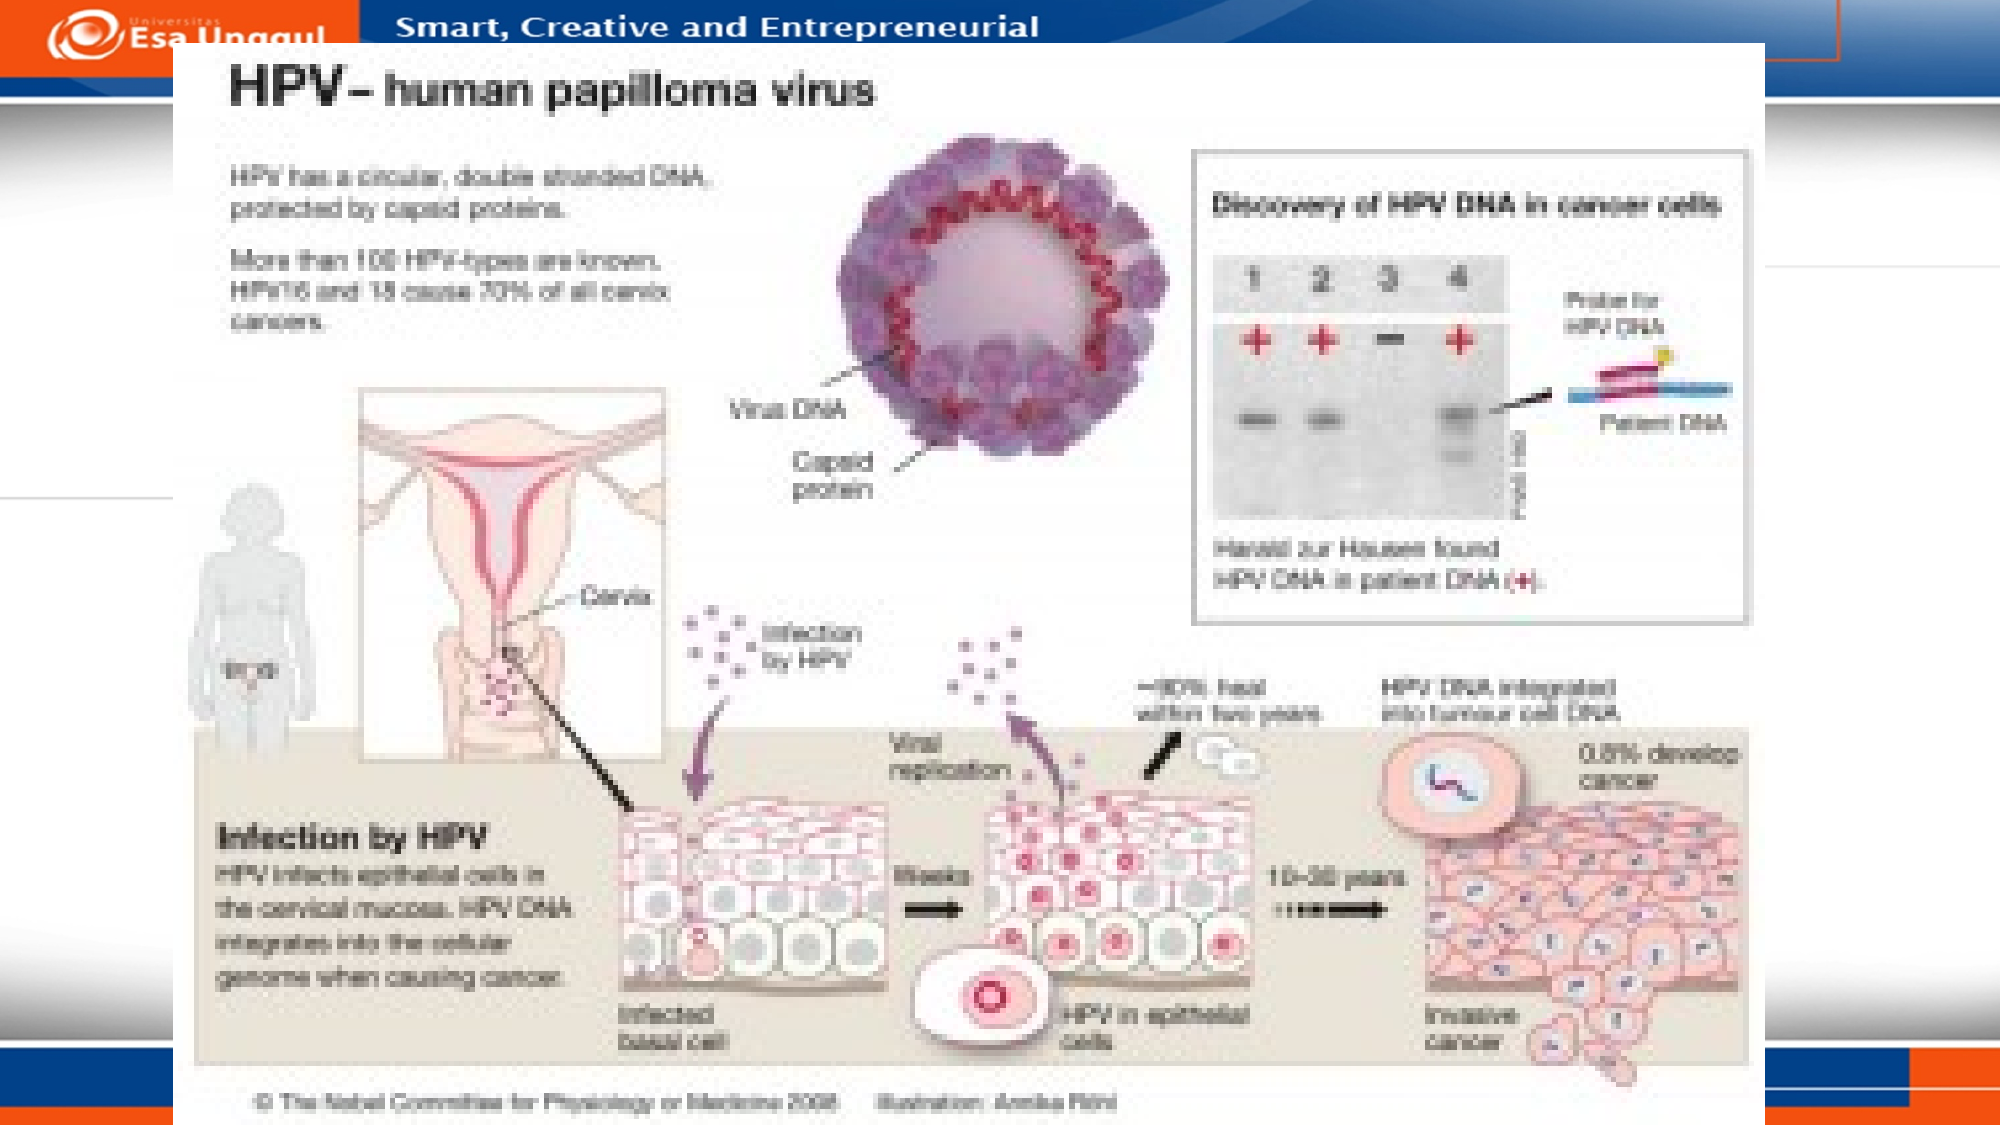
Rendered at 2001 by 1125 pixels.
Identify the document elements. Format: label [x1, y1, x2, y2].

list [173, 43, 1765, 1125]
picture [0, 0, 2000, 1125]
